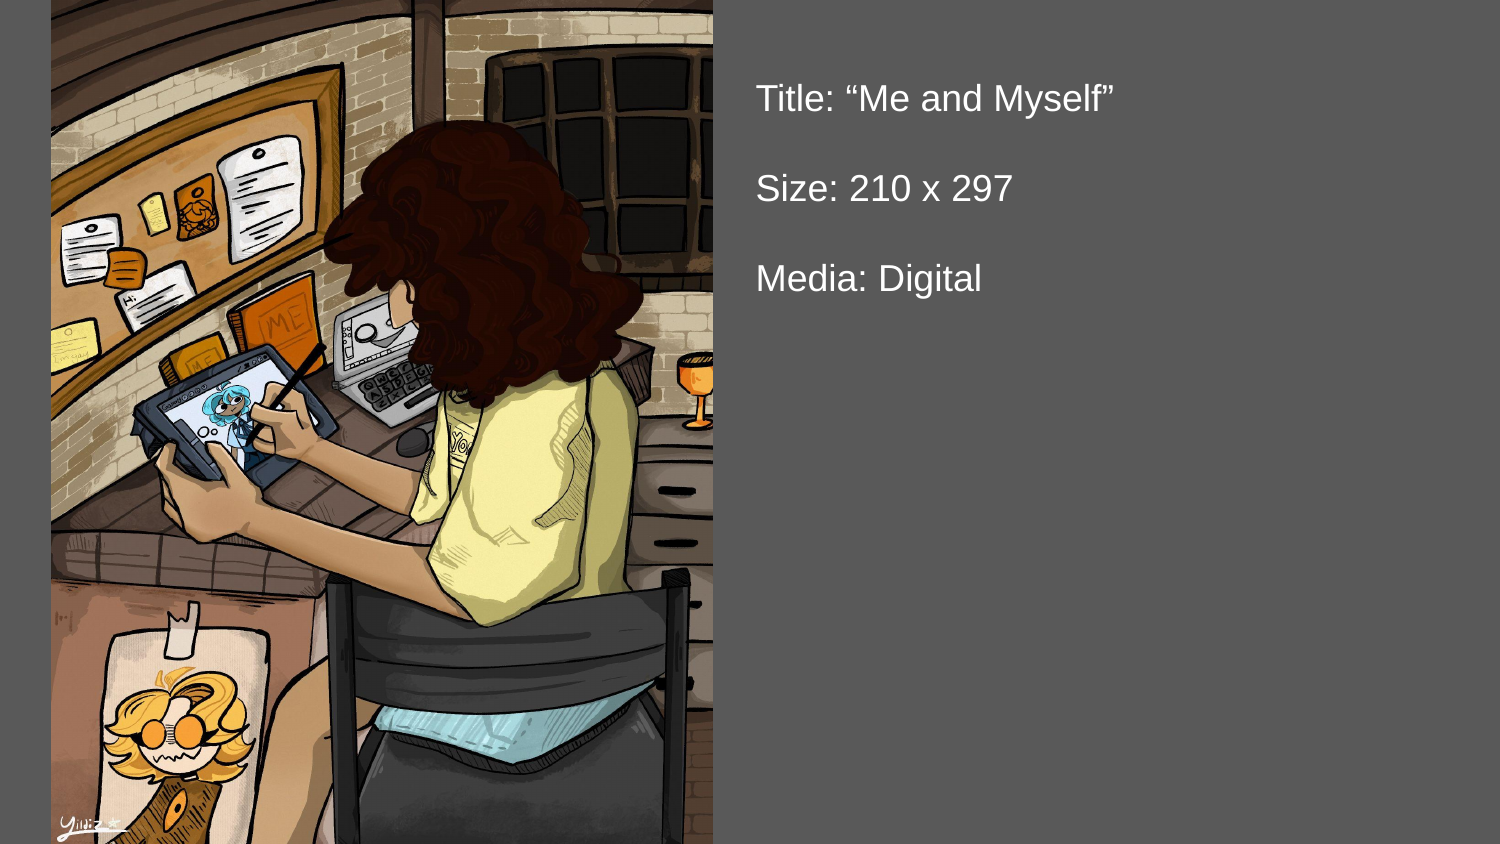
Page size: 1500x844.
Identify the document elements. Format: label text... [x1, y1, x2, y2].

text_box Title: “Me and Myself” Size: 210 x 297 Media: Digital [740, 59, 1148, 151]
picture [50, 0, 713, 844]
